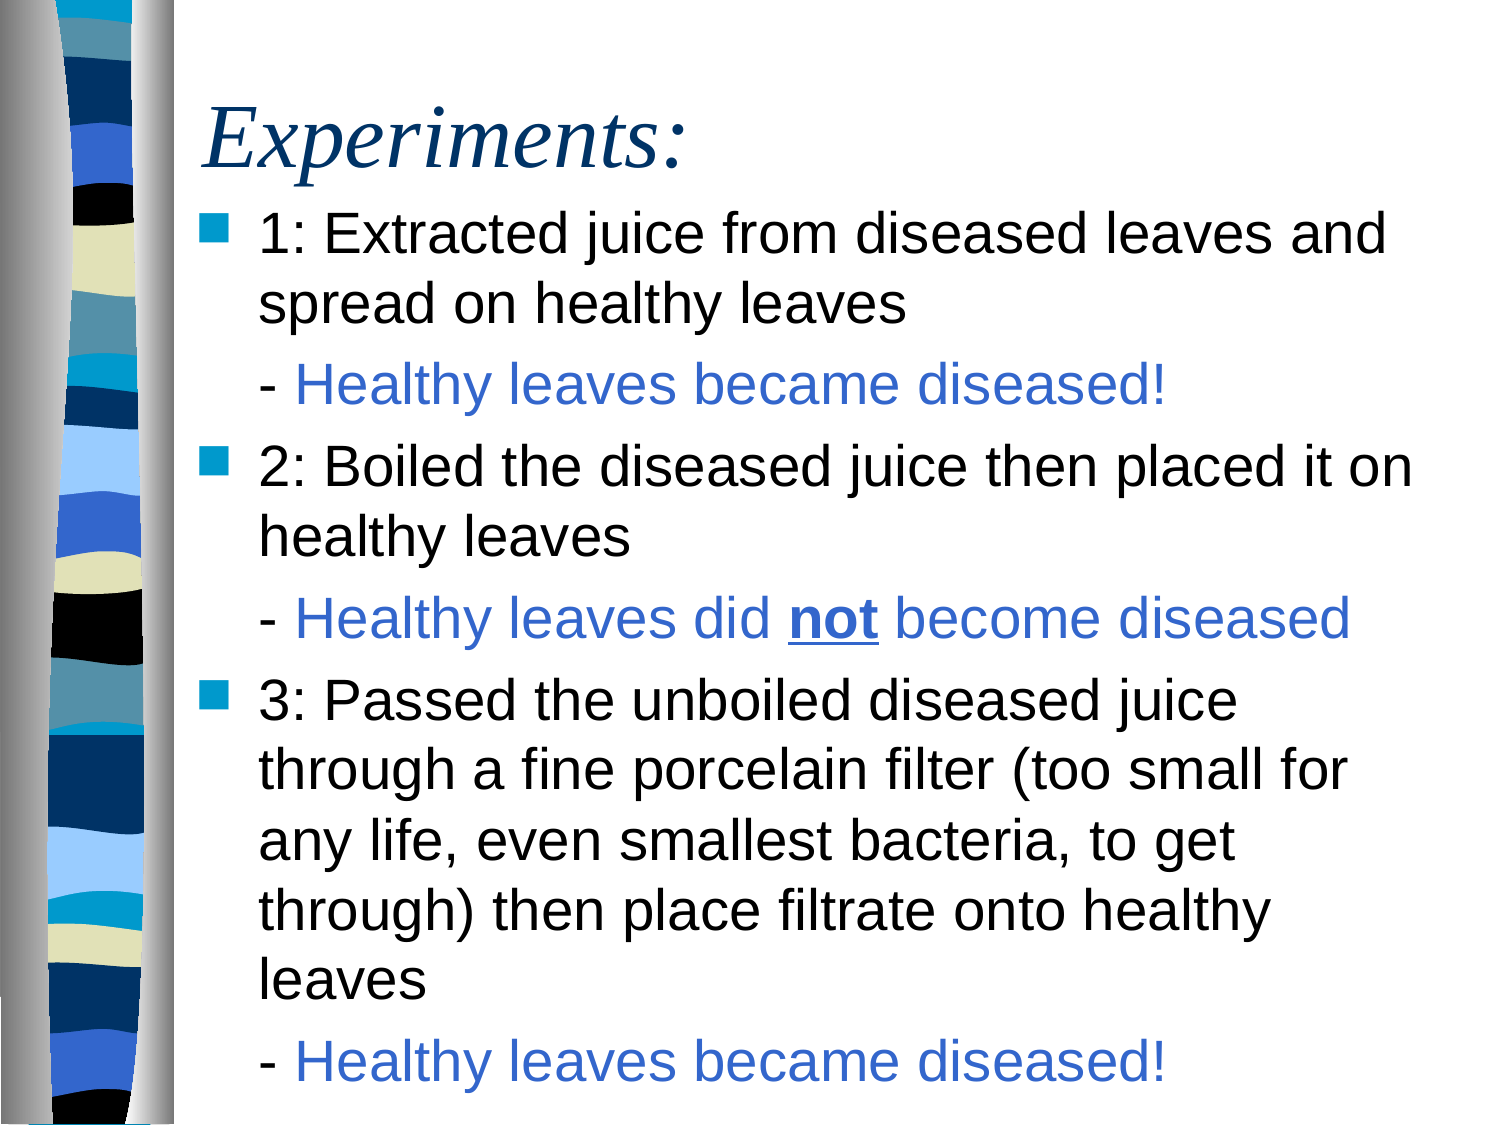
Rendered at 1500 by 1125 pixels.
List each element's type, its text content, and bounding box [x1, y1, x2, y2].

list 1: Extracted juice from diseased leaves and spread on healthy leaves - Healthy leaves became diseased! 2: Boiled the diseased juice then placed it on healthy leaves - Healthy leaves did not become diseased 3: Passed the unboiled diseased juice through a fine porcelain filter (too small for any life, even smallest bacteria, to get through) then place filtrate onto healthy leaves - Healthy leaves became diseased! [187, 187, 1463, 900]
title Experiments: [187, 37, 1463, 187]
